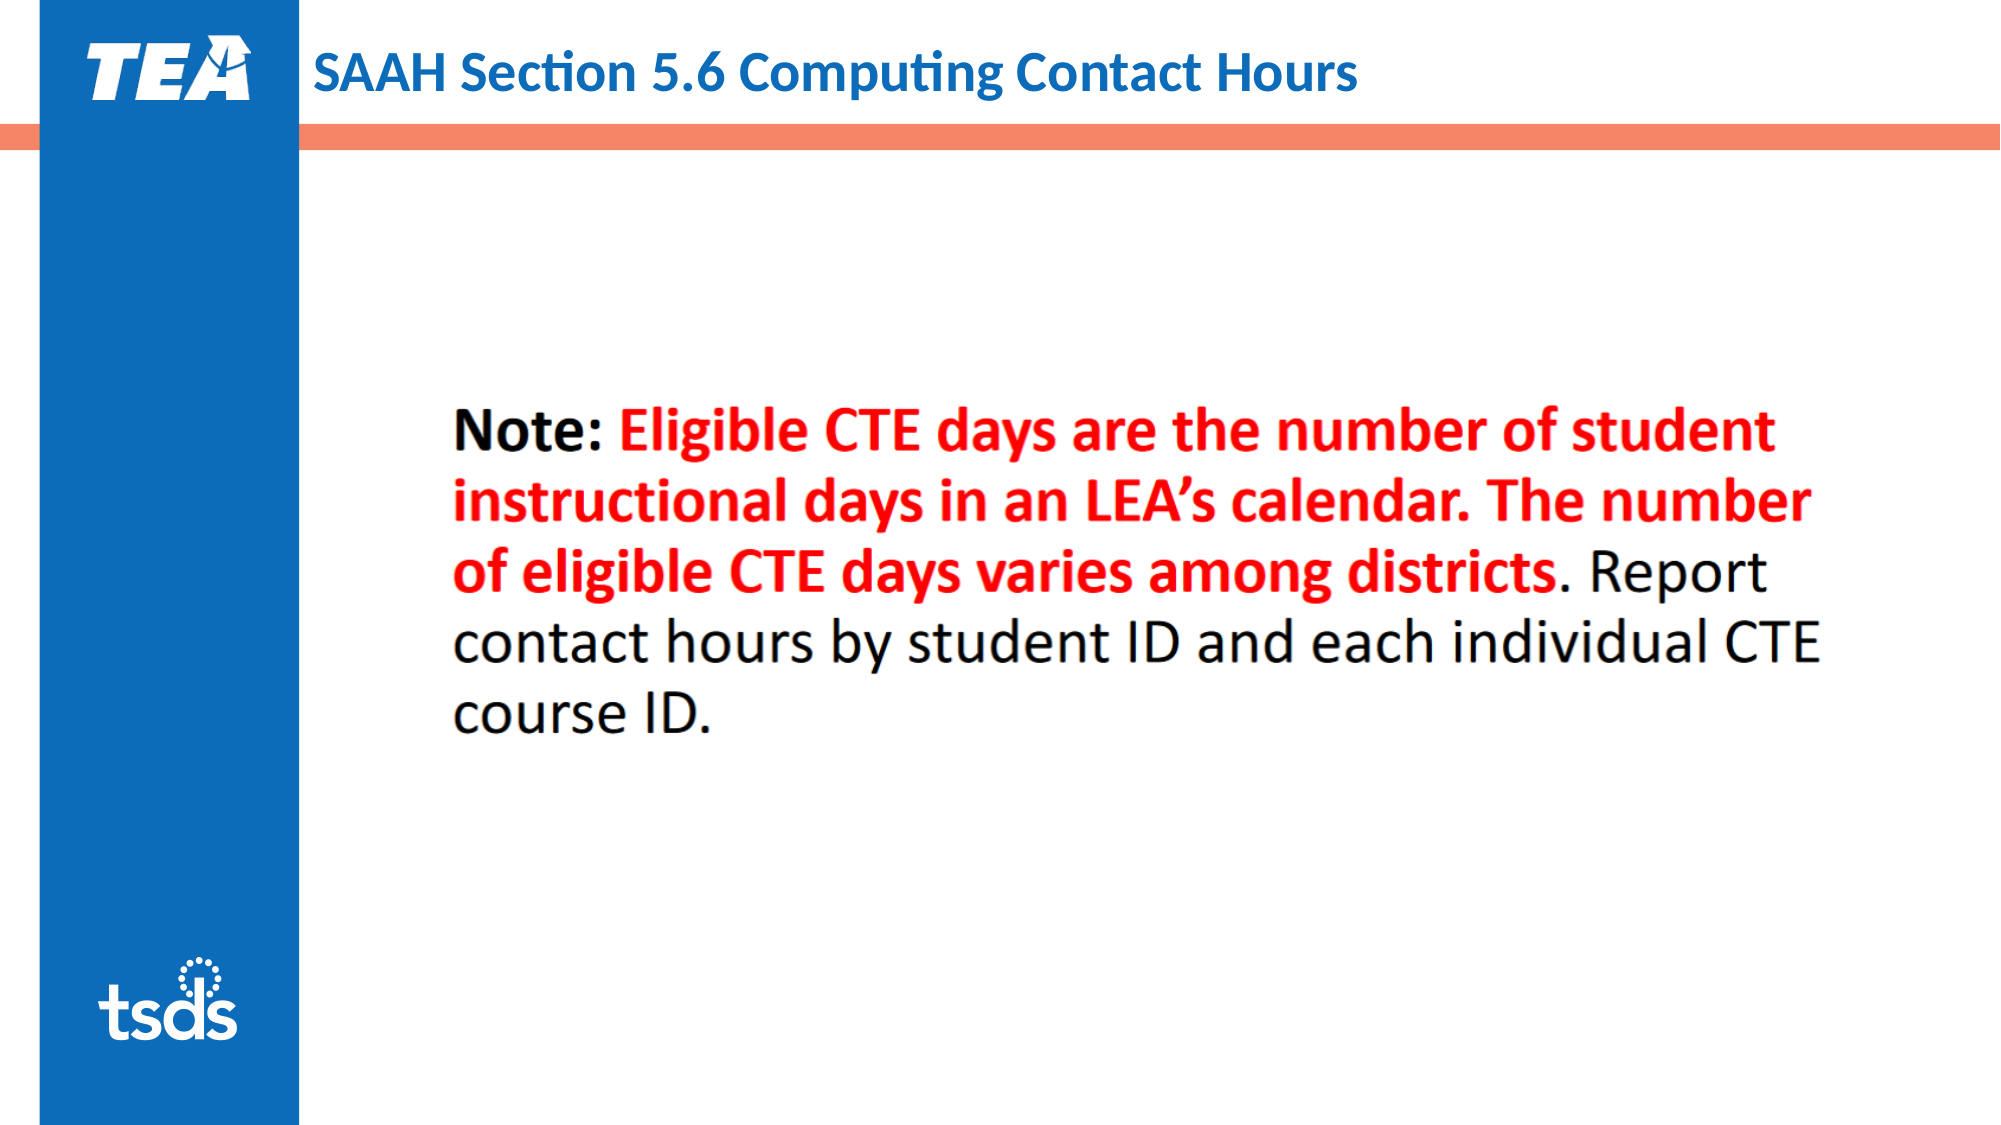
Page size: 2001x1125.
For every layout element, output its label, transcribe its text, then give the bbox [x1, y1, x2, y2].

picture [398, 319, 1907, 924]
title SAAH Section 5.6 Computing Contact Hours [298, 10, 1990, 135]
picture [98, 957, 241, 1045]
picture [86, 34, 251, 100]
